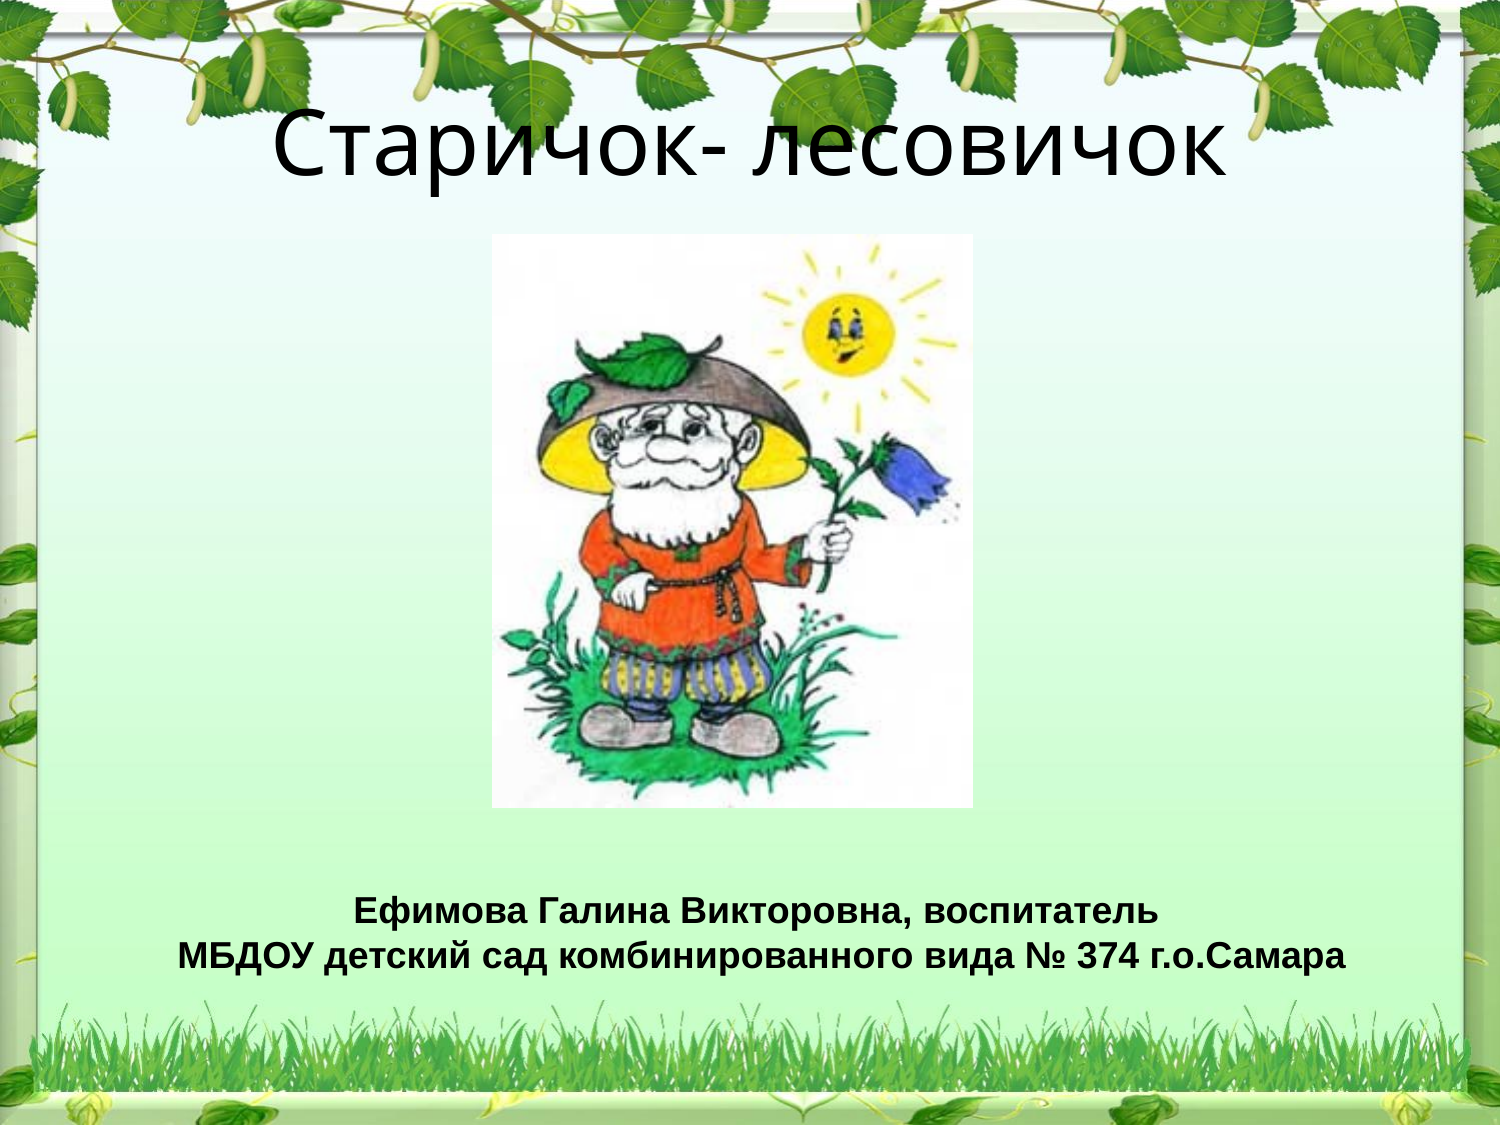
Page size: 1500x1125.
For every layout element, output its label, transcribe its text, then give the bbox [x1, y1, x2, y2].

picture [0, 0, 1500, 1125]
text_box Ефимова Галина Викторовна, воспитатель МБДОУ детский сад комбинированного вида № 374 г.о.Самара [70, 878, 1454, 984]
title Старичок- лесовичок [74, 44, 1426, 233]
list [491, 234, 973, 809]
